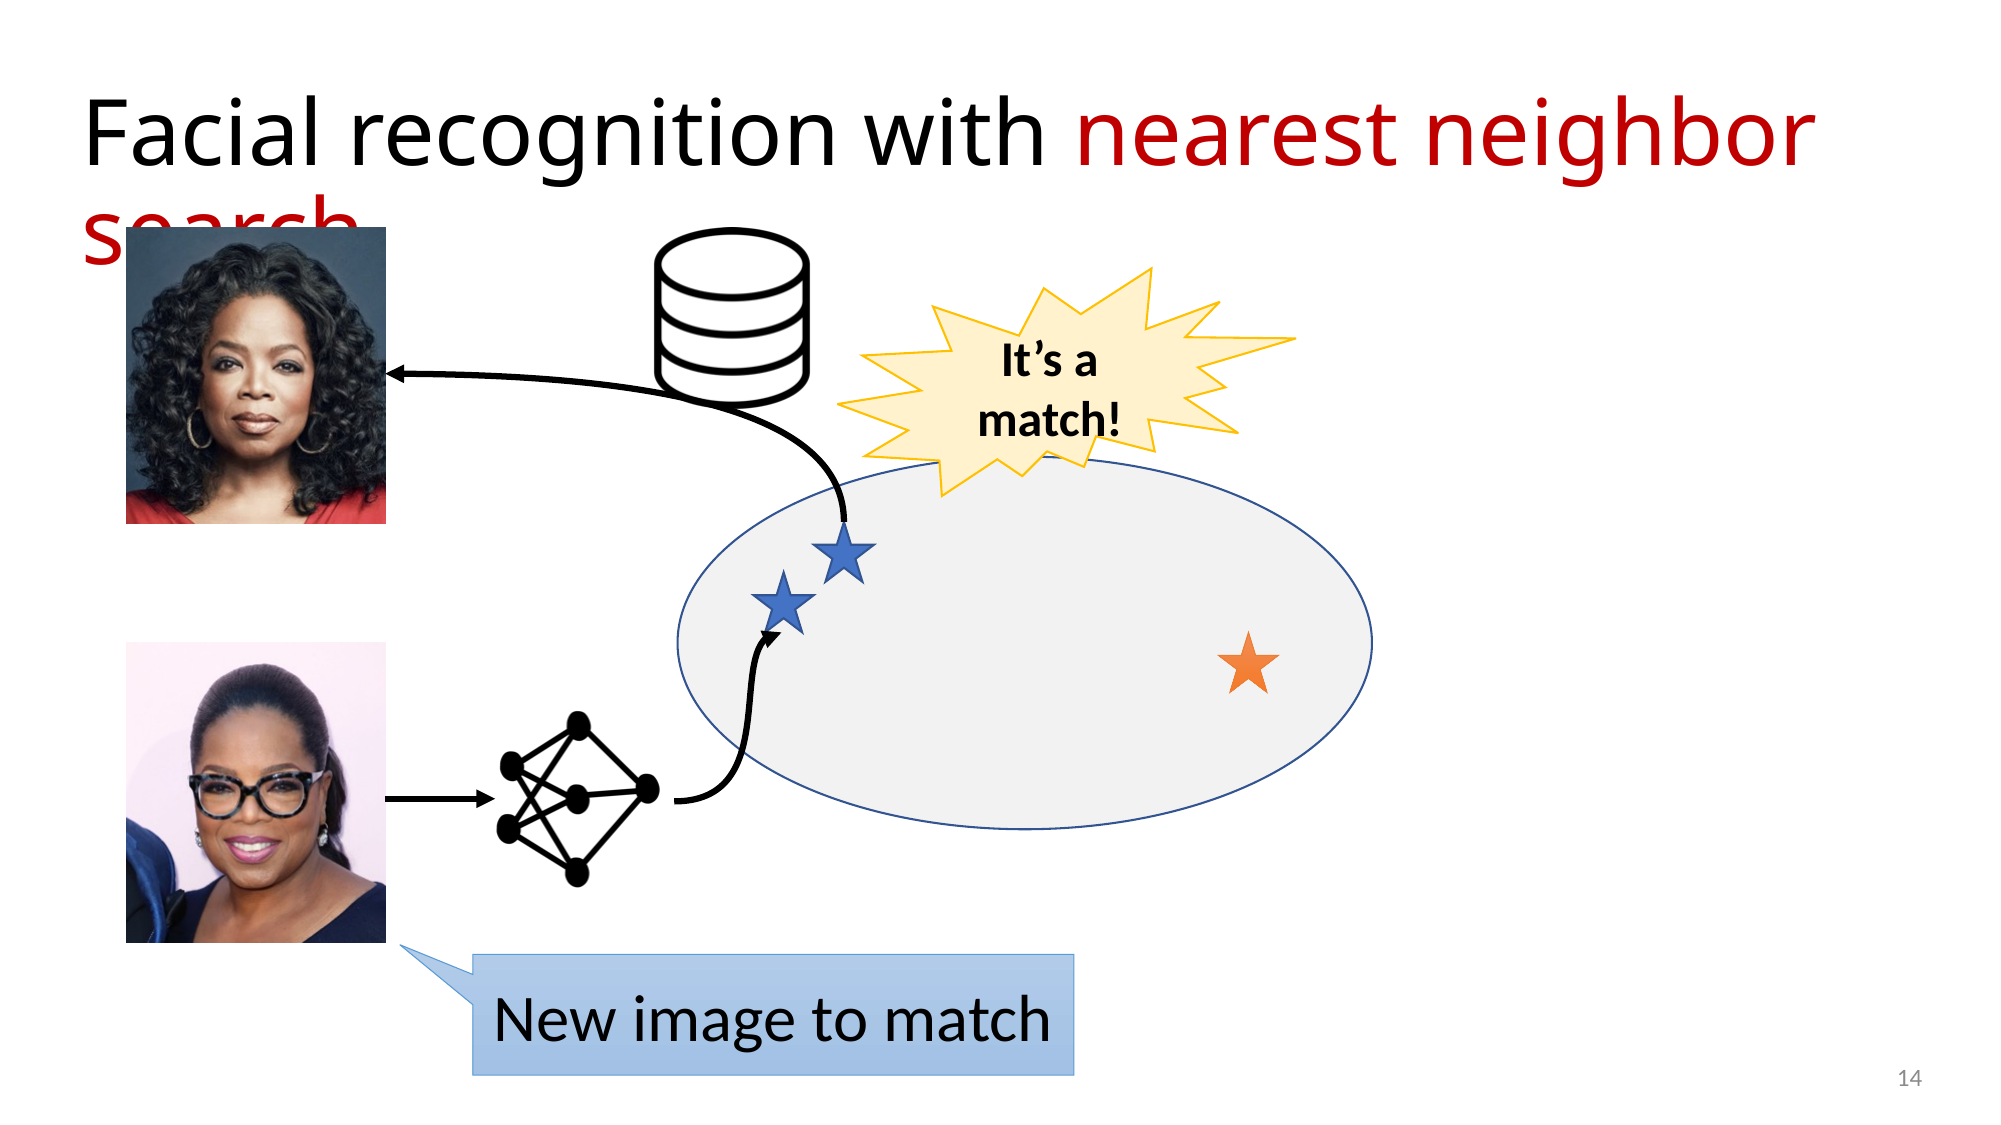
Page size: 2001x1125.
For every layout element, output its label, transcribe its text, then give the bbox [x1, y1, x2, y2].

text_box [689, 455, 1374, 831]
text_box New image to match [399, 944, 1075, 1076]
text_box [674, 632, 782, 802]
picture [125, 223, 386, 524]
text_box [540, 218, 689, 678]
text_box It’s a match! [837, 266, 1297, 498]
picture [472, 699, 675, 904]
picture [125, 642, 386, 943]
text_box [1216, 630, 1280, 694]
picture [689, 227, 825, 413]
slide_number 14 [1752, 1046, 1938, 1106]
text_box [810, 522, 877, 585]
text_box [750, 568, 817, 636]
title Facial recognition with nearest neighbor search. [66, 78, 2000, 297]
